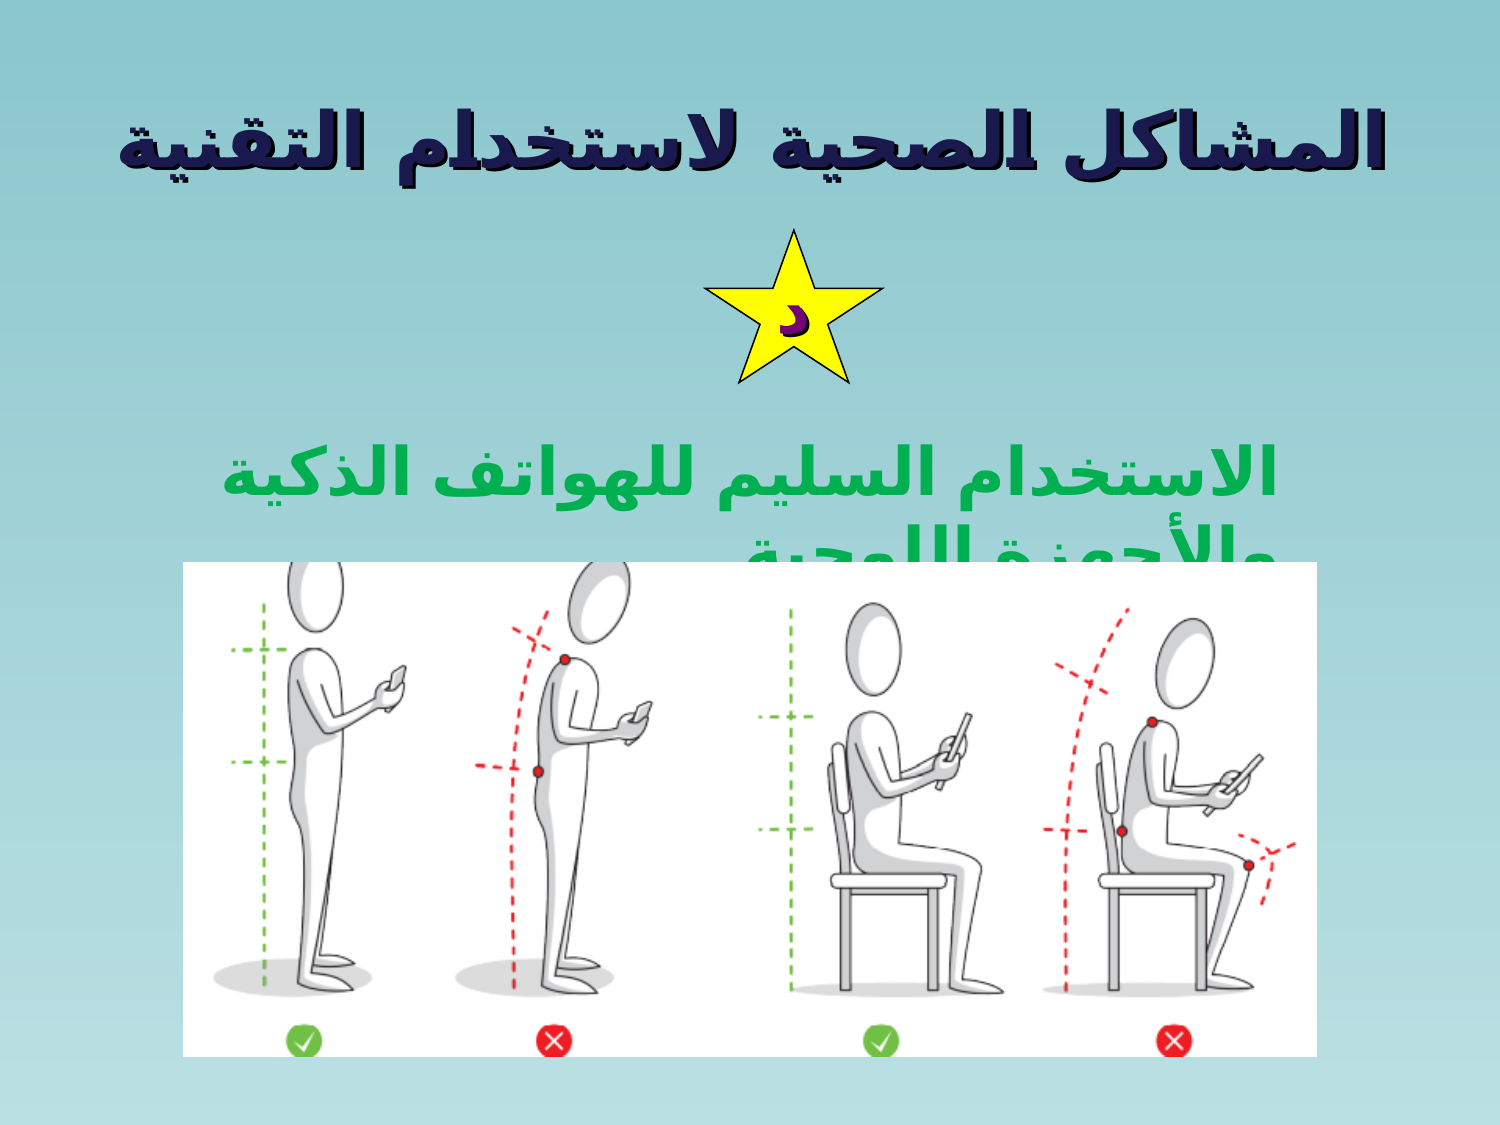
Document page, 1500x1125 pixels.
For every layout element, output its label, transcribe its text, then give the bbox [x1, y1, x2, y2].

picture [183, 562, 1317, 1057]
text_box المشاكل الصحية لاستخدام التقنية [76, 42, 1427, 231]
text_box د [705, 230, 883, 383]
text_box الاستخدام السليم للهواتف الذكية والأجهزة اللوحية [0, 420, 1297, 1125]
